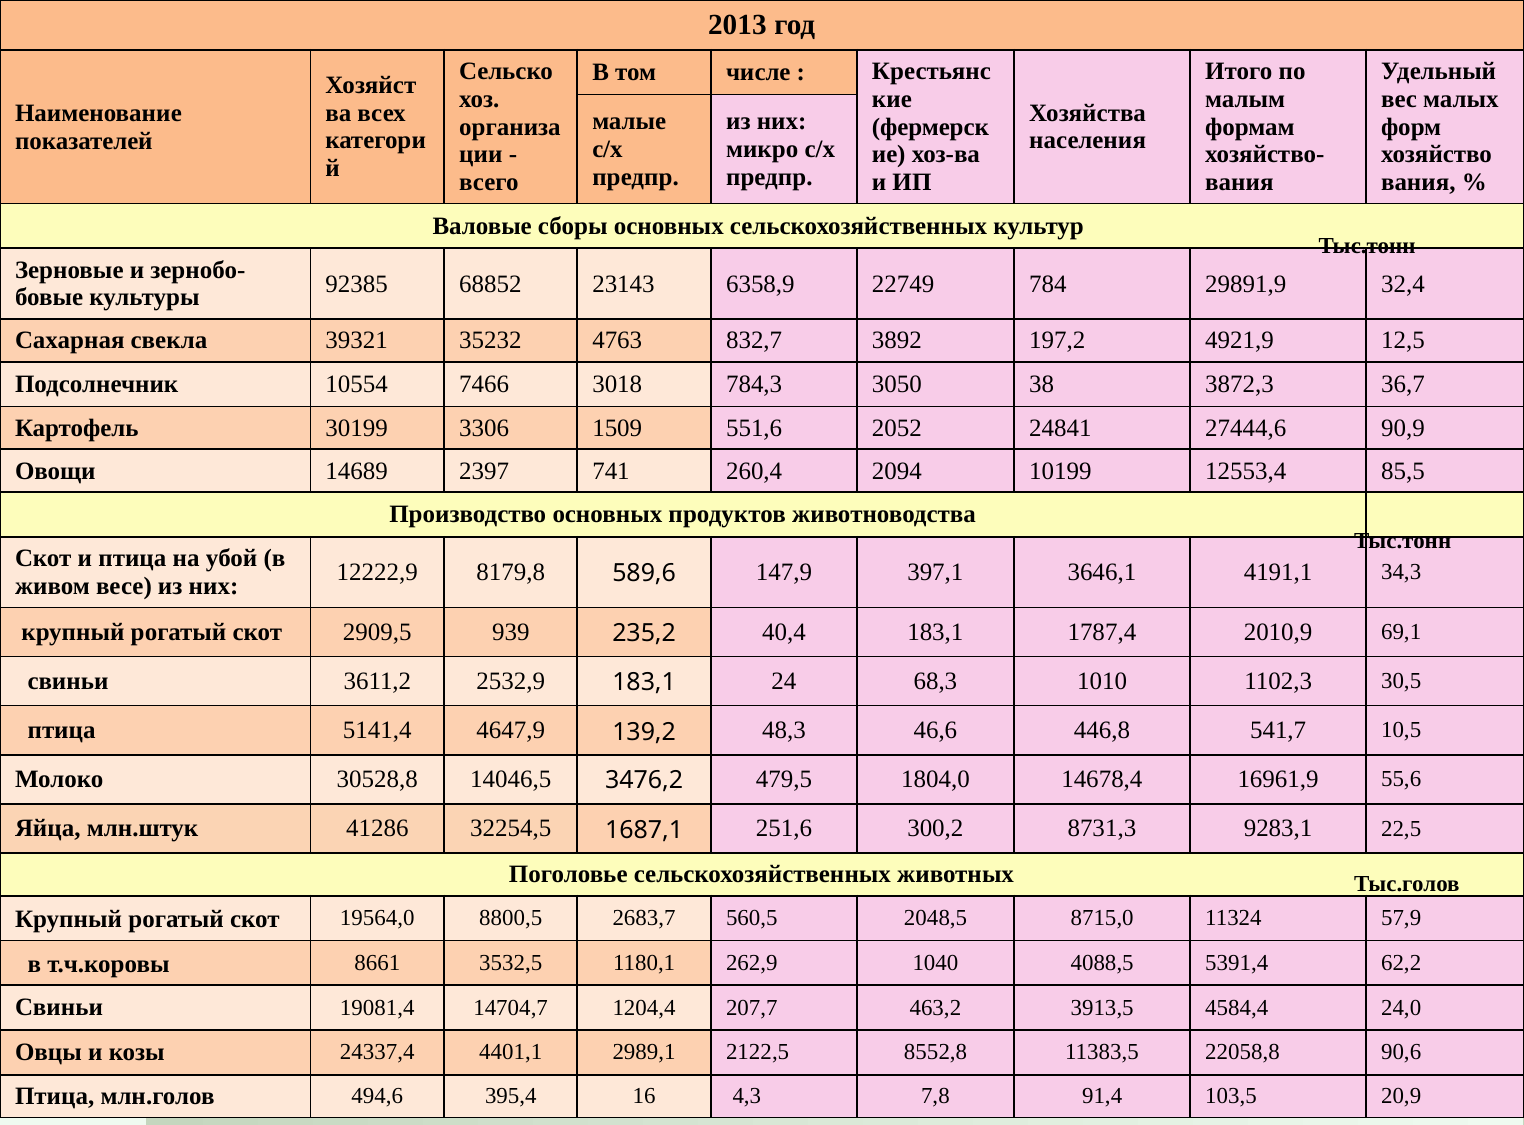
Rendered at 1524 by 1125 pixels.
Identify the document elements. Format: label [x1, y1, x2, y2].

table_cell [1015, 51, 1189, 203]
table_cell [712, 657, 856, 705]
table_cell [712, 407, 856, 448]
table_cell [311, 450, 443, 491]
table_cell [712, 95, 856, 203]
table_cell [1015, 986, 1189, 1029]
table_cell [1, 986, 310, 1029]
table_cell [1191, 608, 1365, 656]
table_cell [858, 941, 1013, 984]
table_cell [1, 756, 310, 803]
table_cell [578, 756, 710, 803]
table_cell [1015, 897, 1189, 940]
table_cell [445, 756, 576, 803]
table_cell [858, 51, 1013, 203]
table_cell [712, 608, 856, 656]
table_cell [445, 941, 576, 984]
table_cell [445, 450, 576, 491]
table_cell [712, 986, 856, 1029]
table_cell [712, 51, 856, 94]
table_cell [712, 320, 856, 361]
table_cell [858, 450, 1013, 491]
table_cell [712, 941, 856, 984]
table_cell [858, 1031, 1013, 1074]
table_cell [311, 706, 443, 754]
table_cell [712, 450, 856, 491]
table_cell [1015, 320, 1189, 361]
table_cell [712, 756, 856, 803]
table_cell [578, 1076, 710, 1117]
table_cell [445, 51, 576, 203]
table_cell [858, 363, 1013, 406]
table_cell [1, 805, 310, 852]
table_cell [858, 249, 1013, 318]
table_cell [578, 805, 710, 852]
table_cell [311, 941, 443, 984]
table_cell [311, 363, 443, 406]
table_cell [578, 986, 710, 1029]
text_box [1317, 219, 1449, 267]
table_cell [1191, 1031, 1365, 1074]
table_cell [712, 897, 856, 940]
table_cell [1191, 407, 1365, 448]
table_cell [578, 95, 710, 203]
table_cell [1191, 51, 1365, 203]
table_cell [1191, 450, 1365, 491]
table_cell [311, 1031, 443, 1074]
table_cell [1, 706, 310, 754]
table_cell [1015, 1031, 1189, 1074]
table_cell [712, 1031, 856, 1074]
table_cell [1367, 407, 1523, 448]
table_cell [1, 538, 310, 607]
table_cell [858, 538, 1013, 607]
table_cell [1367, 1076, 1523, 1117]
table_cell [578, 363, 710, 406]
table_cell [1015, 249, 1189, 318]
table_cell [1015, 407, 1189, 448]
table_cell [712, 1076, 856, 1117]
table_cell [1, 608, 310, 656]
table_cell [578, 657, 710, 705]
table_cell [578, 407, 710, 448]
table_cell [1015, 363, 1189, 406]
table_cell [712, 363, 856, 406]
table_cell [311, 608, 443, 656]
table_cell [1015, 756, 1189, 803]
table_cell [858, 805, 1013, 852]
table_cell [1367, 51, 1523, 203]
table_cell [1367, 805, 1523, 852]
table_cell [445, 1076, 576, 1117]
text_box [1352, 515, 1484, 563]
table_cell [1191, 1076, 1365, 1117]
table_cell [712, 538, 856, 607]
table_cell [858, 986, 1013, 1029]
table_cell [578, 608, 710, 656]
table_cell [1, 657, 310, 705]
table_cell [1015, 538, 1189, 607]
table_cell [311, 897, 443, 940]
table_cell [445, 706, 576, 754]
table_cell [1, 51, 310, 203]
table_cell [445, 538, 576, 607]
table_cell [311, 538, 443, 607]
table_cell [311, 756, 443, 803]
table_cell [1191, 805, 1365, 852]
table_cell [1367, 1031, 1523, 1074]
table_cell [858, 897, 1013, 940]
table_cell [1367, 897, 1523, 940]
table_cell [445, 320, 576, 361]
table_cell [445, 249, 576, 318]
table_cell [578, 941, 710, 984]
table_cell [445, 608, 576, 656]
table_cell [311, 320, 443, 361]
table_cell [311, 805, 443, 852]
table_cell [1367, 450, 1523, 491]
table_cell [578, 320, 710, 361]
table_header [1, 1, 1523, 49]
table_cell [1, 363, 310, 406]
table_cell [858, 407, 1013, 448]
table_cell [1015, 706, 1189, 754]
table_cell [311, 407, 443, 448]
table_cell [1, 407, 310, 448]
table_cell [1015, 805, 1189, 852]
table_cell [445, 805, 576, 852]
table_cell [1, 941, 310, 984]
table_cell [858, 608, 1013, 656]
table_cell [1191, 249, 1365, 318]
table_cell [445, 897, 576, 940]
table_cell [1015, 657, 1189, 705]
table_cell [1, 204, 1523, 247]
table_cell [1015, 450, 1189, 491]
table_cell [578, 897, 710, 940]
table_cell [1191, 538, 1365, 607]
table_cell [1, 320, 310, 361]
table_cell [1, 450, 310, 491]
table_cell [1015, 941, 1189, 984]
table_cell [578, 1031, 710, 1074]
table_cell [858, 706, 1013, 754]
table_cell [1367, 941, 1523, 984]
table_cell [1367, 363, 1523, 406]
table_cell [1191, 706, 1365, 754]
table_cell [1, 1076, 310, 1117]
table_cell [1015, 1076, 1189, 1117]
table_cell [1191, 363, 1365, 406]
table_cell [311, 657, 443, 705]
table_cell [311, 986, 443, 1029]
table_cell [578, 51, 710, 94]
table_cell [1191, 320, 1365, 361]
table_cell [1191, 756, 1365, 803]
table_cell [1191, 941, 1365, 984]
table_cell [311, 51, 443, 203]
table_cell [1, 249, 310, 318]
table_cell [1367, 493, 1523, 536]
table_cell [1191, 986, 1365, 1029]
table_cell [1015, 608, 1189, 656]
table_cell [1367, 249, 1523, 318]
table_cell [311, 1076, 443, 1117]
table_cell [1, 897, 310, 940]
table_cell [445, 363, 576, 406]
table_cell [1367, 706, 1523, 754]
table_cell [1, 854, 1523, 895]
table_cell [1367, 657, 1523, 705]
table_cell [445, 1031, 576, 1074]
table_cell [1, 1031, 310, 1074]
table_cell [445, 407, 576, 448]
table_cell [578, 706, 710, 754]
table_cell [578, 538, 710, 607]
table_cell [1191, 657, 1365, 705]
table_cell [445, 657, 576, 705]
table_cell [1191, 897, 1365, 940]
table_cell [858, 756, 1013, 803]
table_cell [1367, 756, 1523, 803]
table_cell [858, 657, 1013, 705]
table_cell [578, 249, 710, 318]
table_cell [712, 706, 856, 754]
table_cell [712, 249, 856, 318]
table_cell [858, 320, 1013, 361]
table_cell [1367, 986, 1523, 1029]
table_cell [1367, 320, 1523, 361]
table_cell [712, 805, 856, 852]
table_cell [578, 450, 710, 491]
table_cell [311, 249, 443, 318]
table_cell [445, 986, 576, 1029]
table_cell [1, 493, 1365, 536]
text_box [1352, 857, 1484, 905]
table_cell [1367, 538, 1523, 607]
table_cell [858, 1076, 1013, 1117]
table_cell [1367, 608, 1523, 656]
